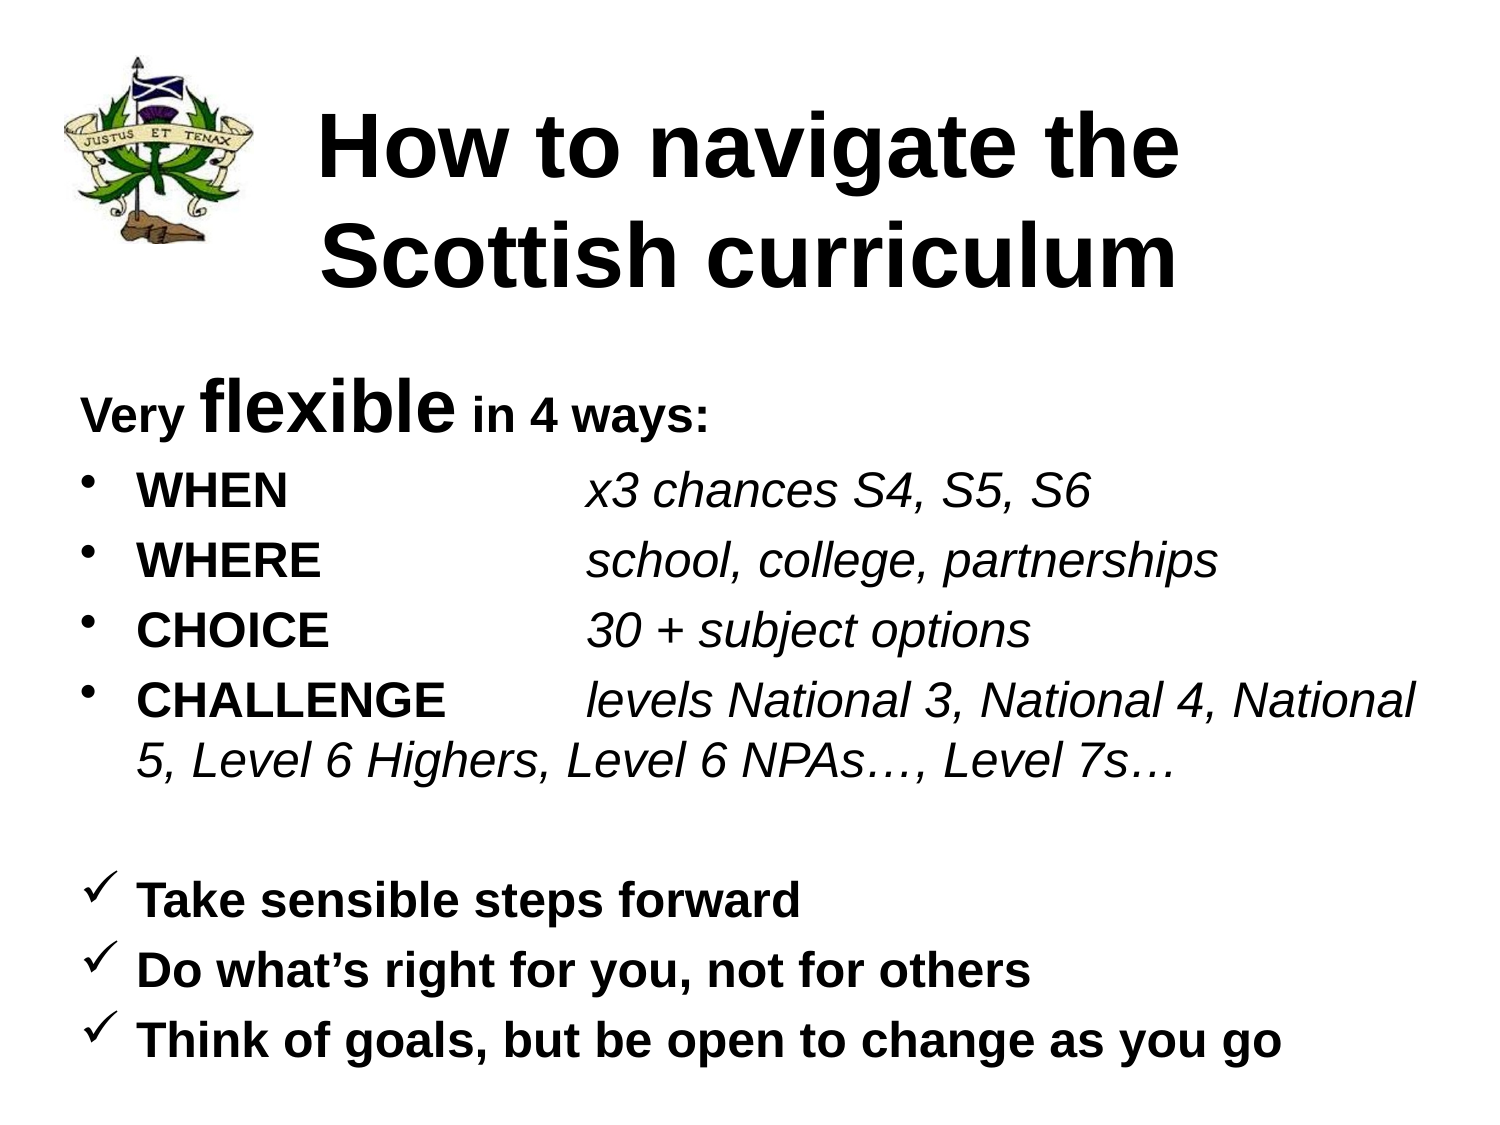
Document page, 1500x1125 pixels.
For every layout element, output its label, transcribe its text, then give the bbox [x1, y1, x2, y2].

list Very flexible in 4 ways: WHEN x3 chances S4, S5, S6 WHERE school, college, partnerships CHOICE 30 + subject options CHALLENGE levels National 3, National 4, National 5, Level 6 Highers, Level 6 NPAs…, Level 7s… Take sensible steps forward Do what’s right for you, not for others Think of goals, but be open to change as you go [64, 349, 1471, 954]
picture [64, 54, 254, 244]
title How to navigate the Scottish curriculum [112, 101, 1388, 290]
